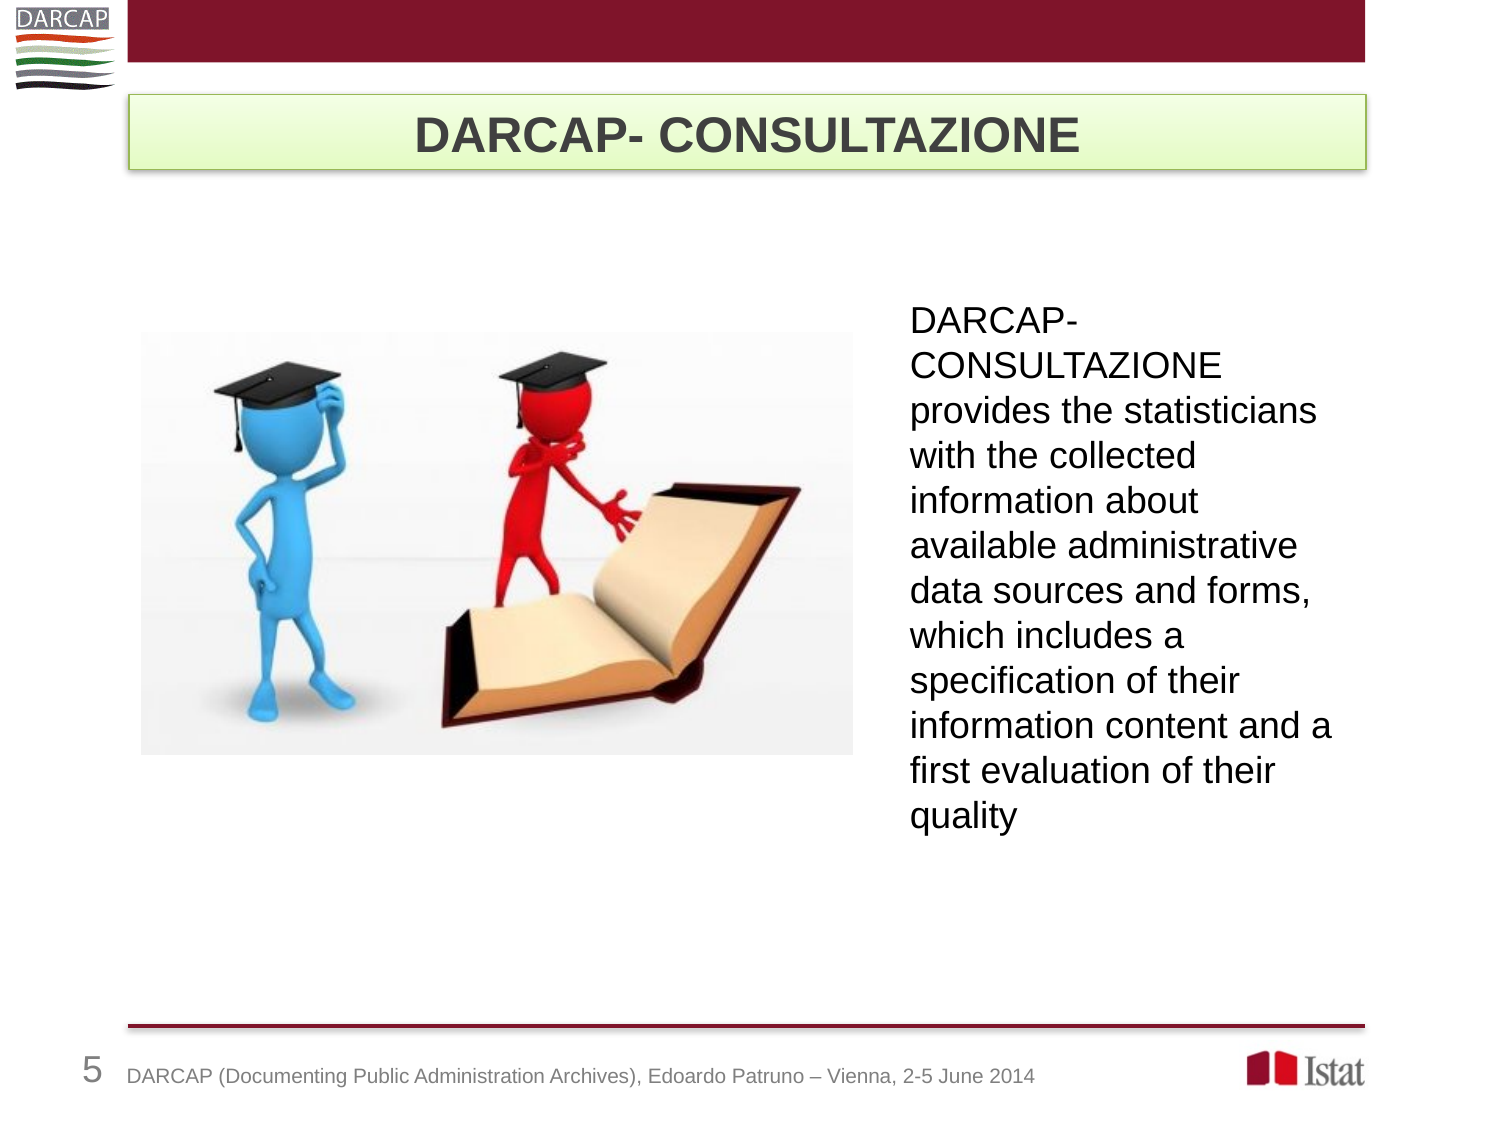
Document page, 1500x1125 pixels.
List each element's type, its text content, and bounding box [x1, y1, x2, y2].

text_box DARCAP- CONSULTAZIONE provides the statisticians with the collected information about available administrative data sources and forms, which includes a specification of their information content and a first evaluation of their quality [895, 288, 1350, 844]
text_box DARCAP- CONSULTAZIONE [128, 94, 1367, 170]
text_box 5 [35, 1037, 118, 1098]
picture [1239, 1040, 1373, 1097]
footer [512, 1042, 988, 1103]
picture [141, 331, 853, 755]
text_box DARCAP (Documenting Public Administration Archives), Edoardo Patruno – Vienna, 2-5 June 2014 [988, 1055, 1206, 1096]
text_box DARCAP (Documenting Public Administration Archives), Edoardo Patruno – Vienna, 2-5 June 2014 [118, 1055, 512, 1096]
picture [12, 4, 118, 92]
